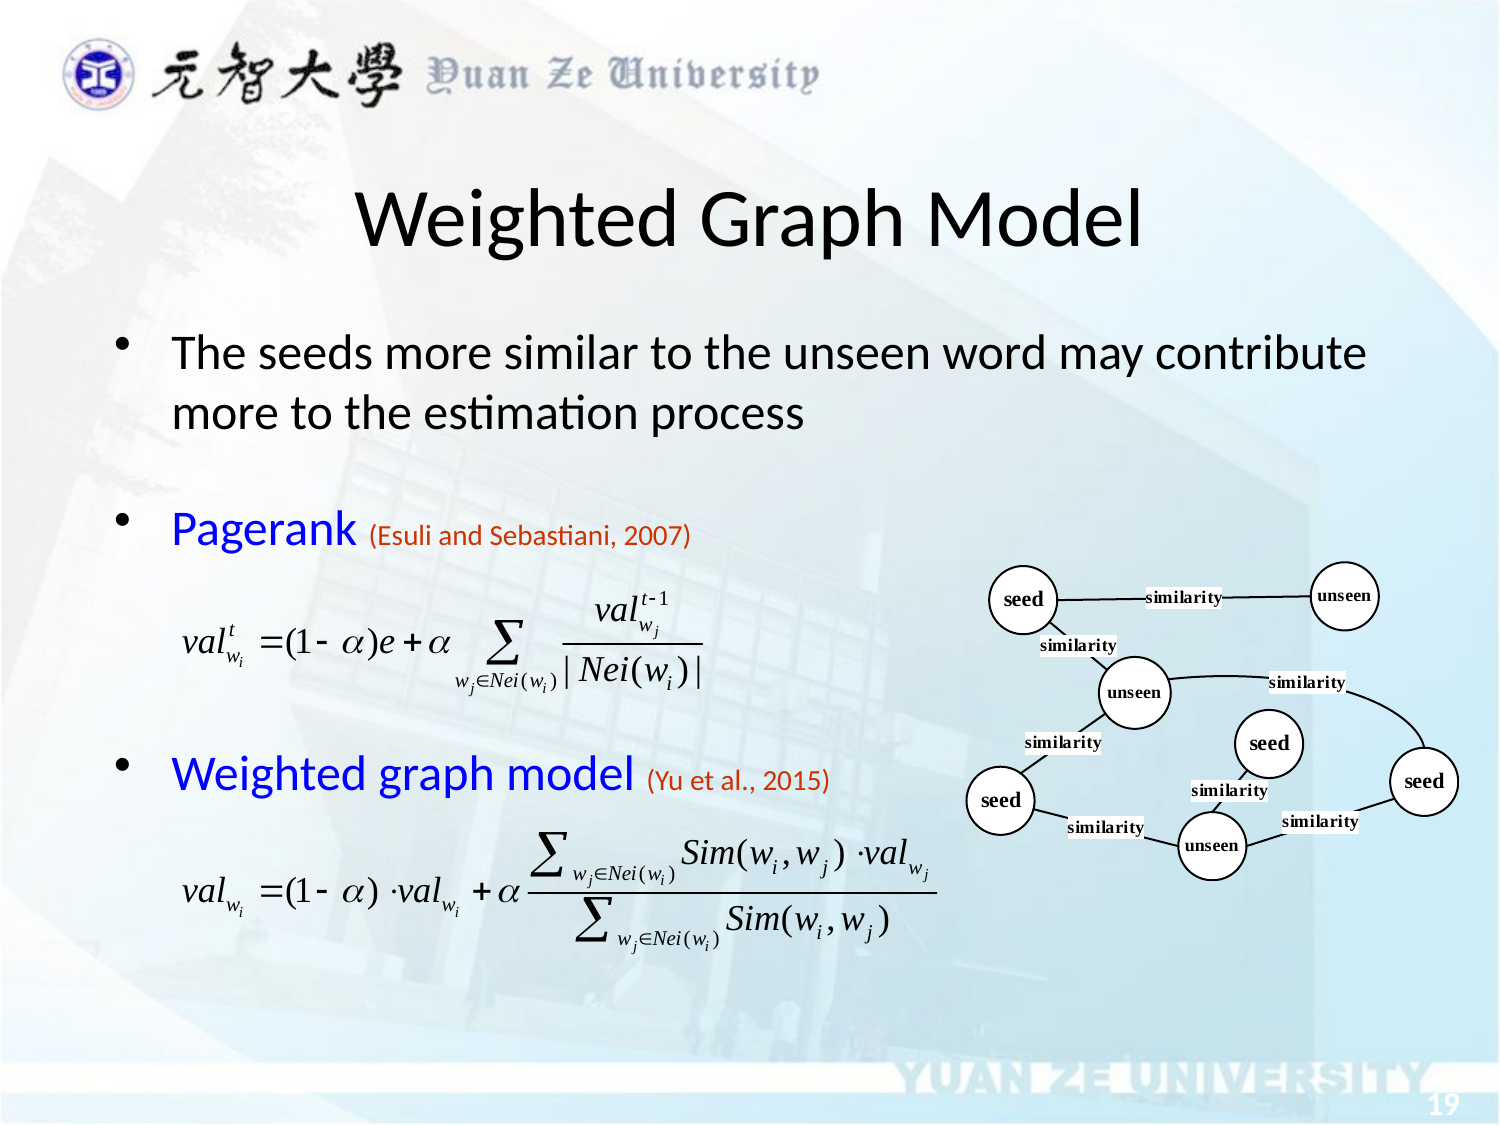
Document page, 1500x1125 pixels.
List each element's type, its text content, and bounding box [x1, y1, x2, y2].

text_box The seeds more similar to the unseen word may contribute more to the estimation process [99, 312, 1425, 450]
title Weighted Graph Model [74, 126, 1426, 301]
slide_number 19 [1162, 1074, 1476, 1101]
list Pagerank (Esuli and Sebastiani, 2007) Weighted graph model (Yu et al., 2015) [99, 488, 1426, 1014]
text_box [173, 820, 951, 967]
picture [0, 0, 1500, 1125]
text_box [173, 575, 715, 708]
